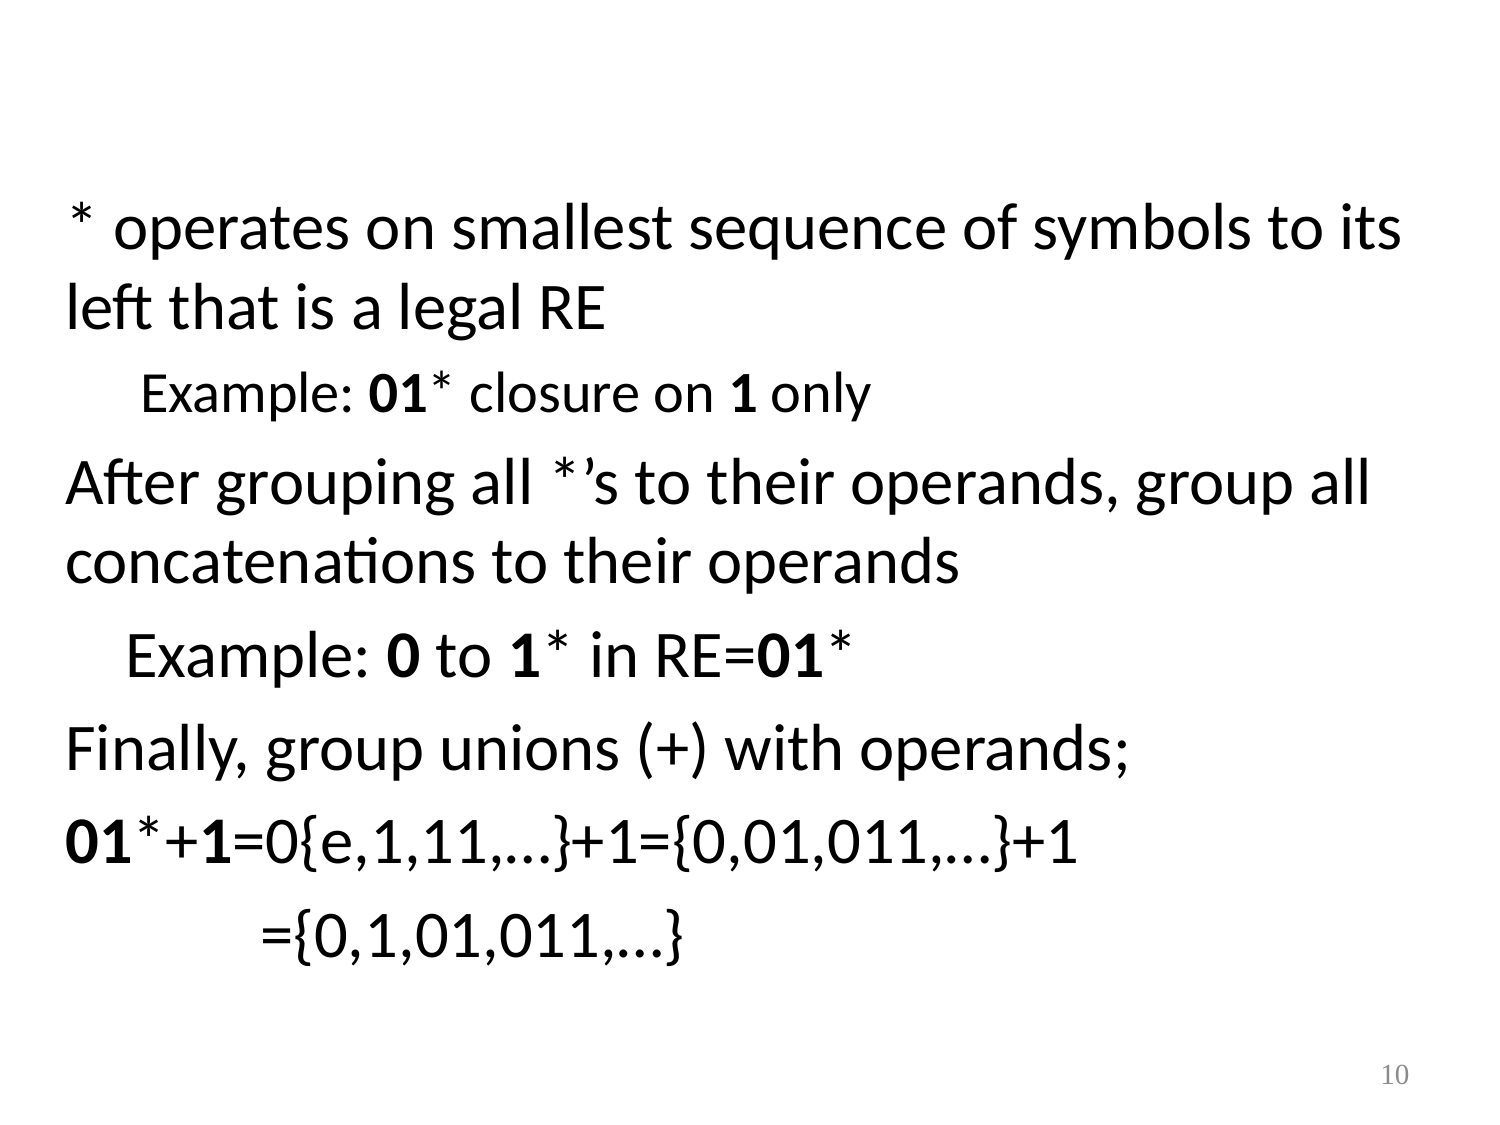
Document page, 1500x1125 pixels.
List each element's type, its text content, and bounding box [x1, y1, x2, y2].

slide_number 10 [1074, 1042, 1425, 1103]
list * operates on smallest sequence of symbols to its left that is a legal RE Example: 01* closure on 1 only After grouping all *’s to their operands, group all concatenations to their operands Example: 0 to 1* in RE=01* Finally, group unions (+) with operands; 01*+1=0{e,1,11,…}+1={0,01,011,…}+1 ={0,1,01,011,…} [50, 174, 1425, 1038]
